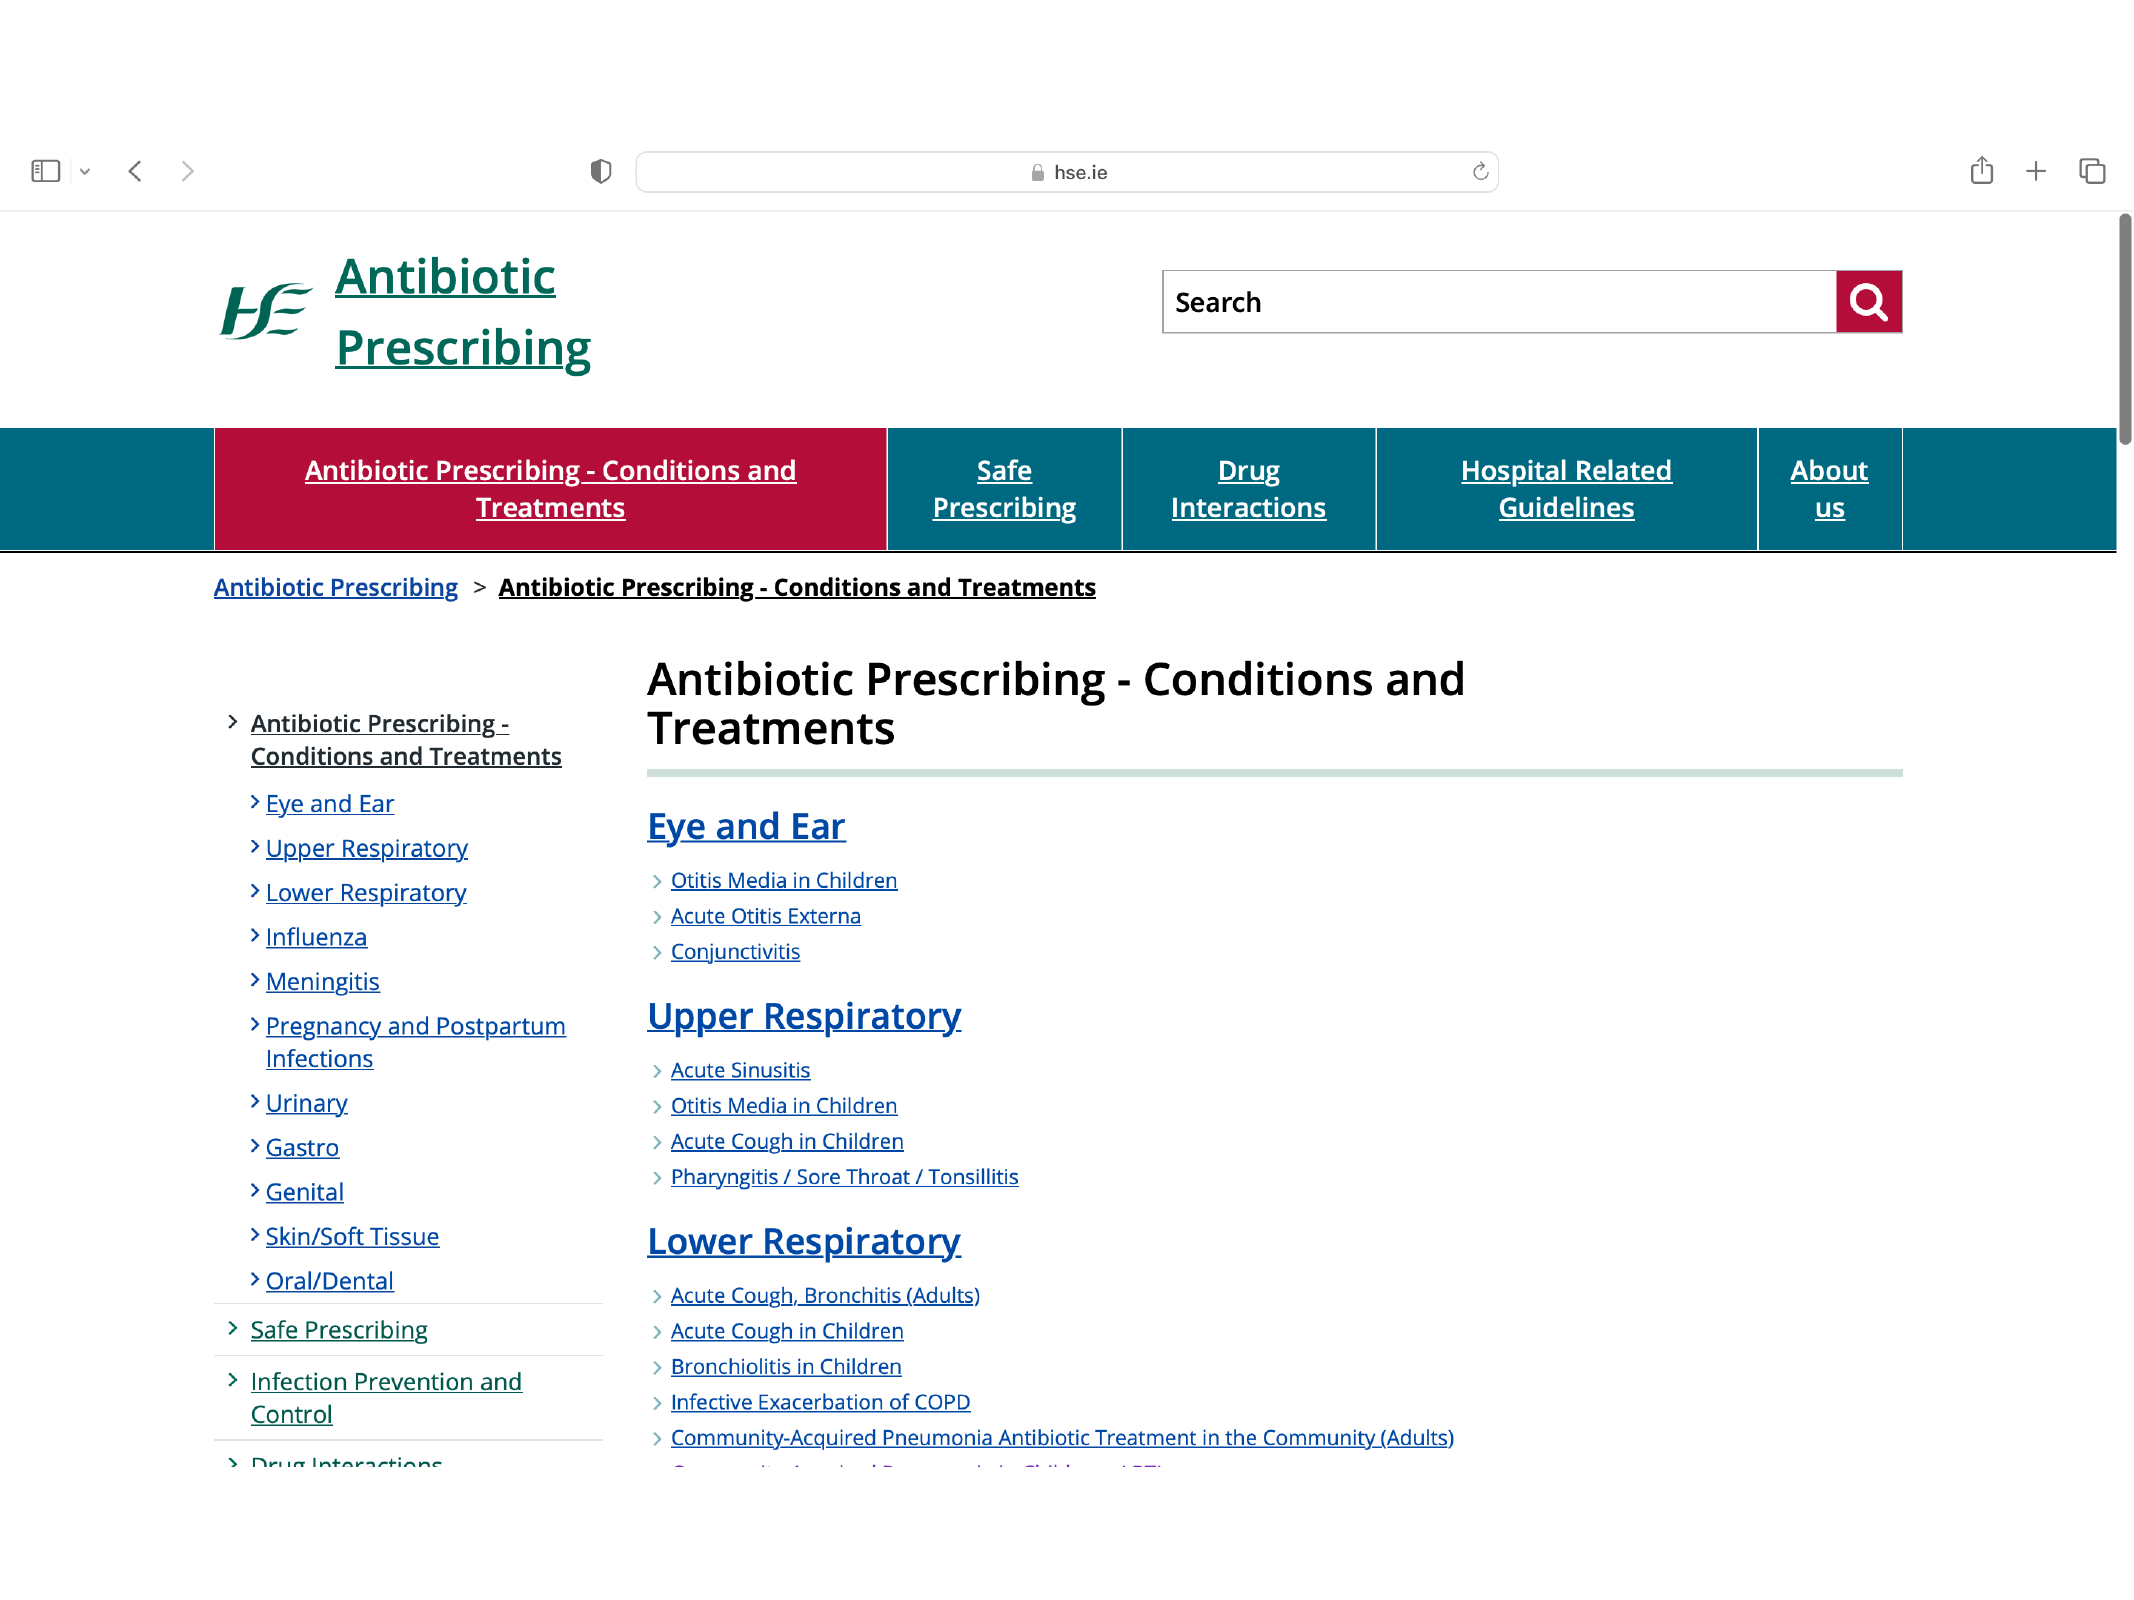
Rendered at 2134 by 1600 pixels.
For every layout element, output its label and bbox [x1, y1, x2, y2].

picture [0, 133, 2134, 1467]
